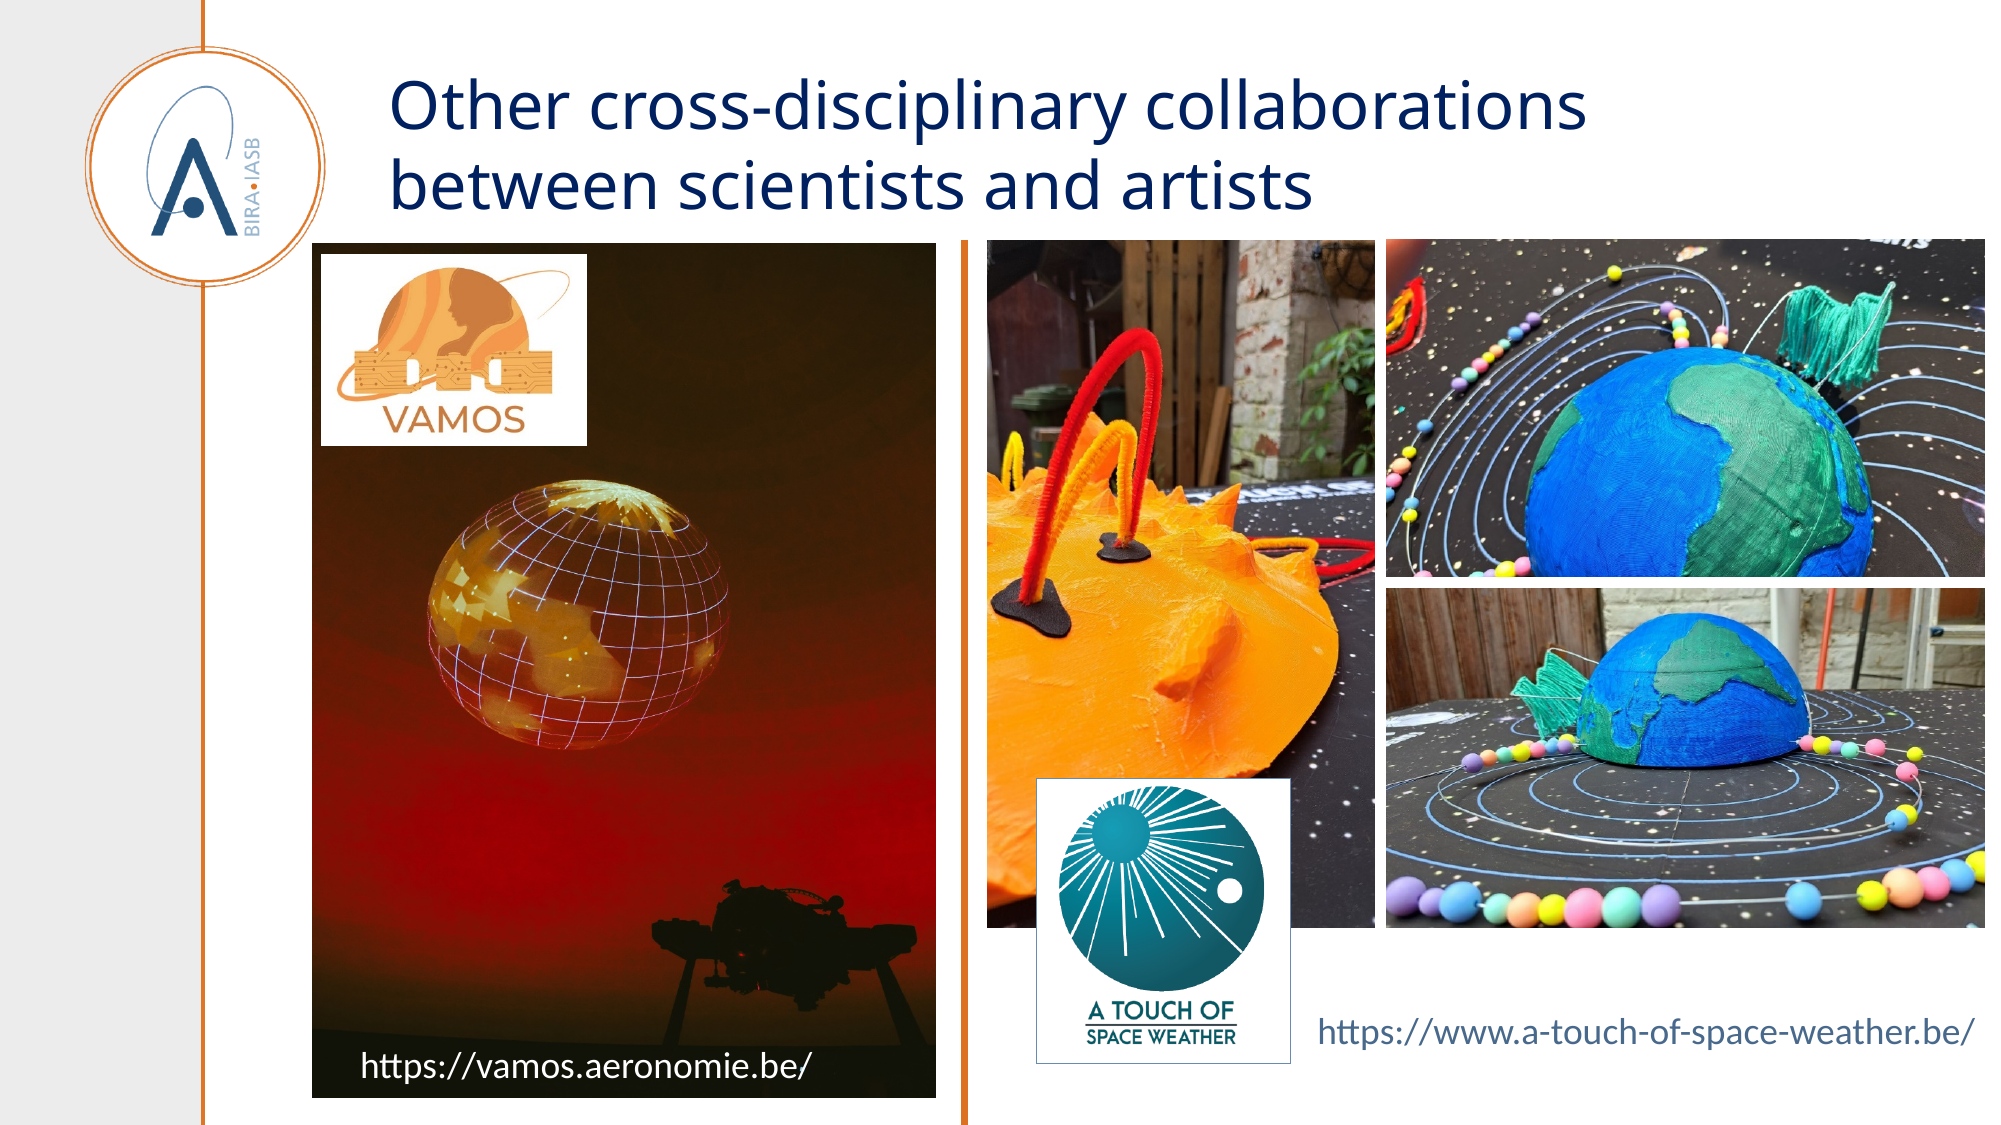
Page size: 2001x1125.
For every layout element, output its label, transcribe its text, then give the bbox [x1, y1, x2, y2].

title Other cross-disciplinary collaborations between scientists and artists [373, 45, 1914, 241]
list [1386, 588, 1986, 928]
picture [1386, 239, 1986, 577]
text_box https://www.a-touch-of-space-weather.be/ [1302, 999, 1991, 1059]
picture [83, 0, 936, 1125]
picture [987, 240, 1376, 1065]
